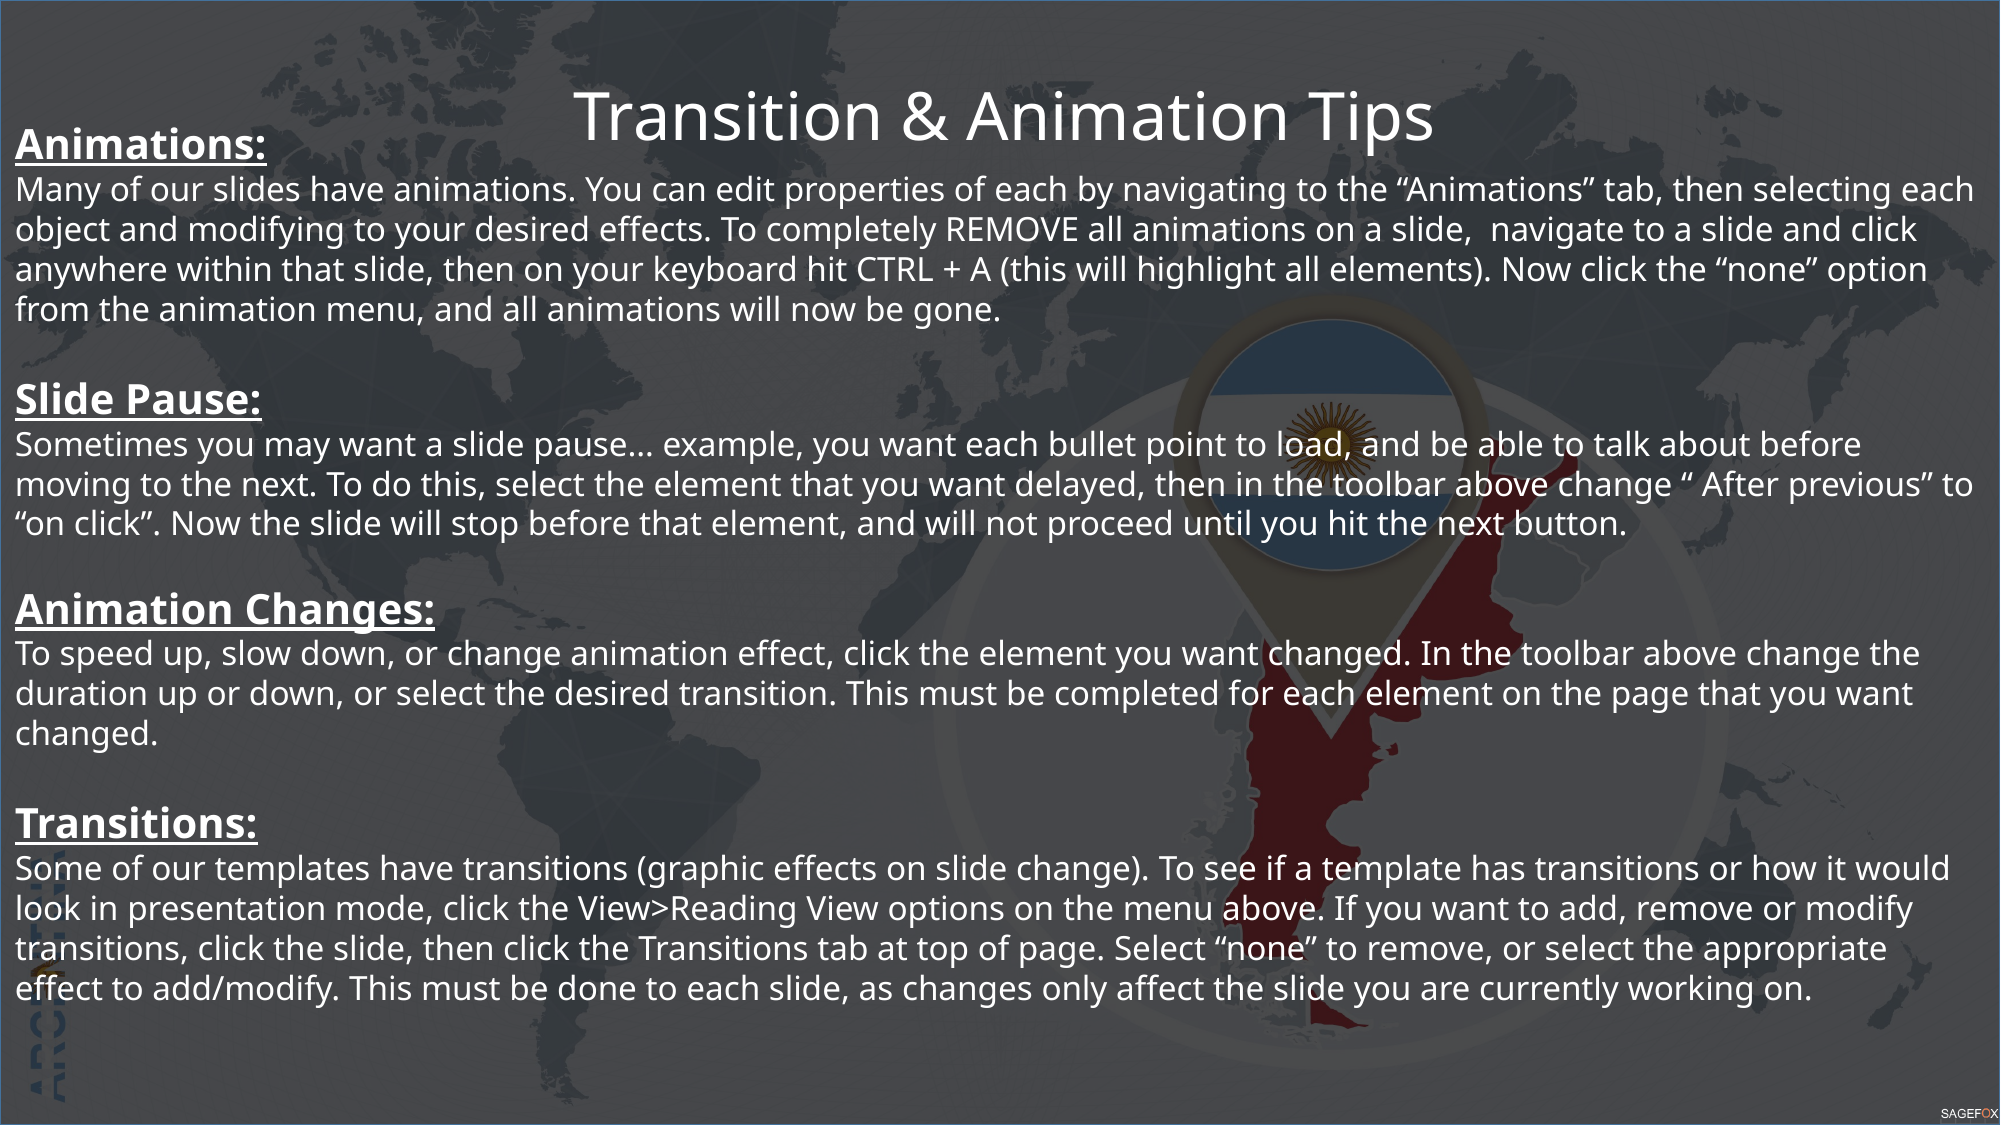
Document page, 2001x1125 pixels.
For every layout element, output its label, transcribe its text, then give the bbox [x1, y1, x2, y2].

title Transition & Animation Tips [477, 59, 1532, 177]
text_box Animations: Many of our slides have animations. You can edit properties of each by navigating to the “Animations” tab, then selecting each object and modifying to your desired effects. To completely REMOVE all animations on a slide, navigate to a slide and click anywhere within that slide, then on your keyboard hit CTRL + A (this will highlight all elements). Now click the “none” option from the animation menu, and all animations will now be gone. Slide Pause: Sometimes you may want a slide pause… example, you want each bullet point to load, and be able to talk about before moving to the next. To do this, select the element that you want delayed, then in the toolbar above change “ After previous” to “on click”. Now the slide will stop before that element, and will not proceed until you hit the next button. Animation Changes: To speed up, slow down, or change animation effect, click the element you want changed. In the toolbar above change the duration up or down, or select the desired transition. This must be completed for each element on the page that you want changed. Transitions: Some of our templates have transitions (graphic effects on slide change). To see if a template has transitions or how it would look in presentation mode, click the View>Reading View options on the menu above. If you want to add, remove or modify transitions, click the slide, then click the Transitions tab at top of page. Select “none” to remove, or select the appropriate effect to add/modify. This must be done to each slide, as changes only affect the slide you are currently working on. [0, 0, 2000, 1125]
